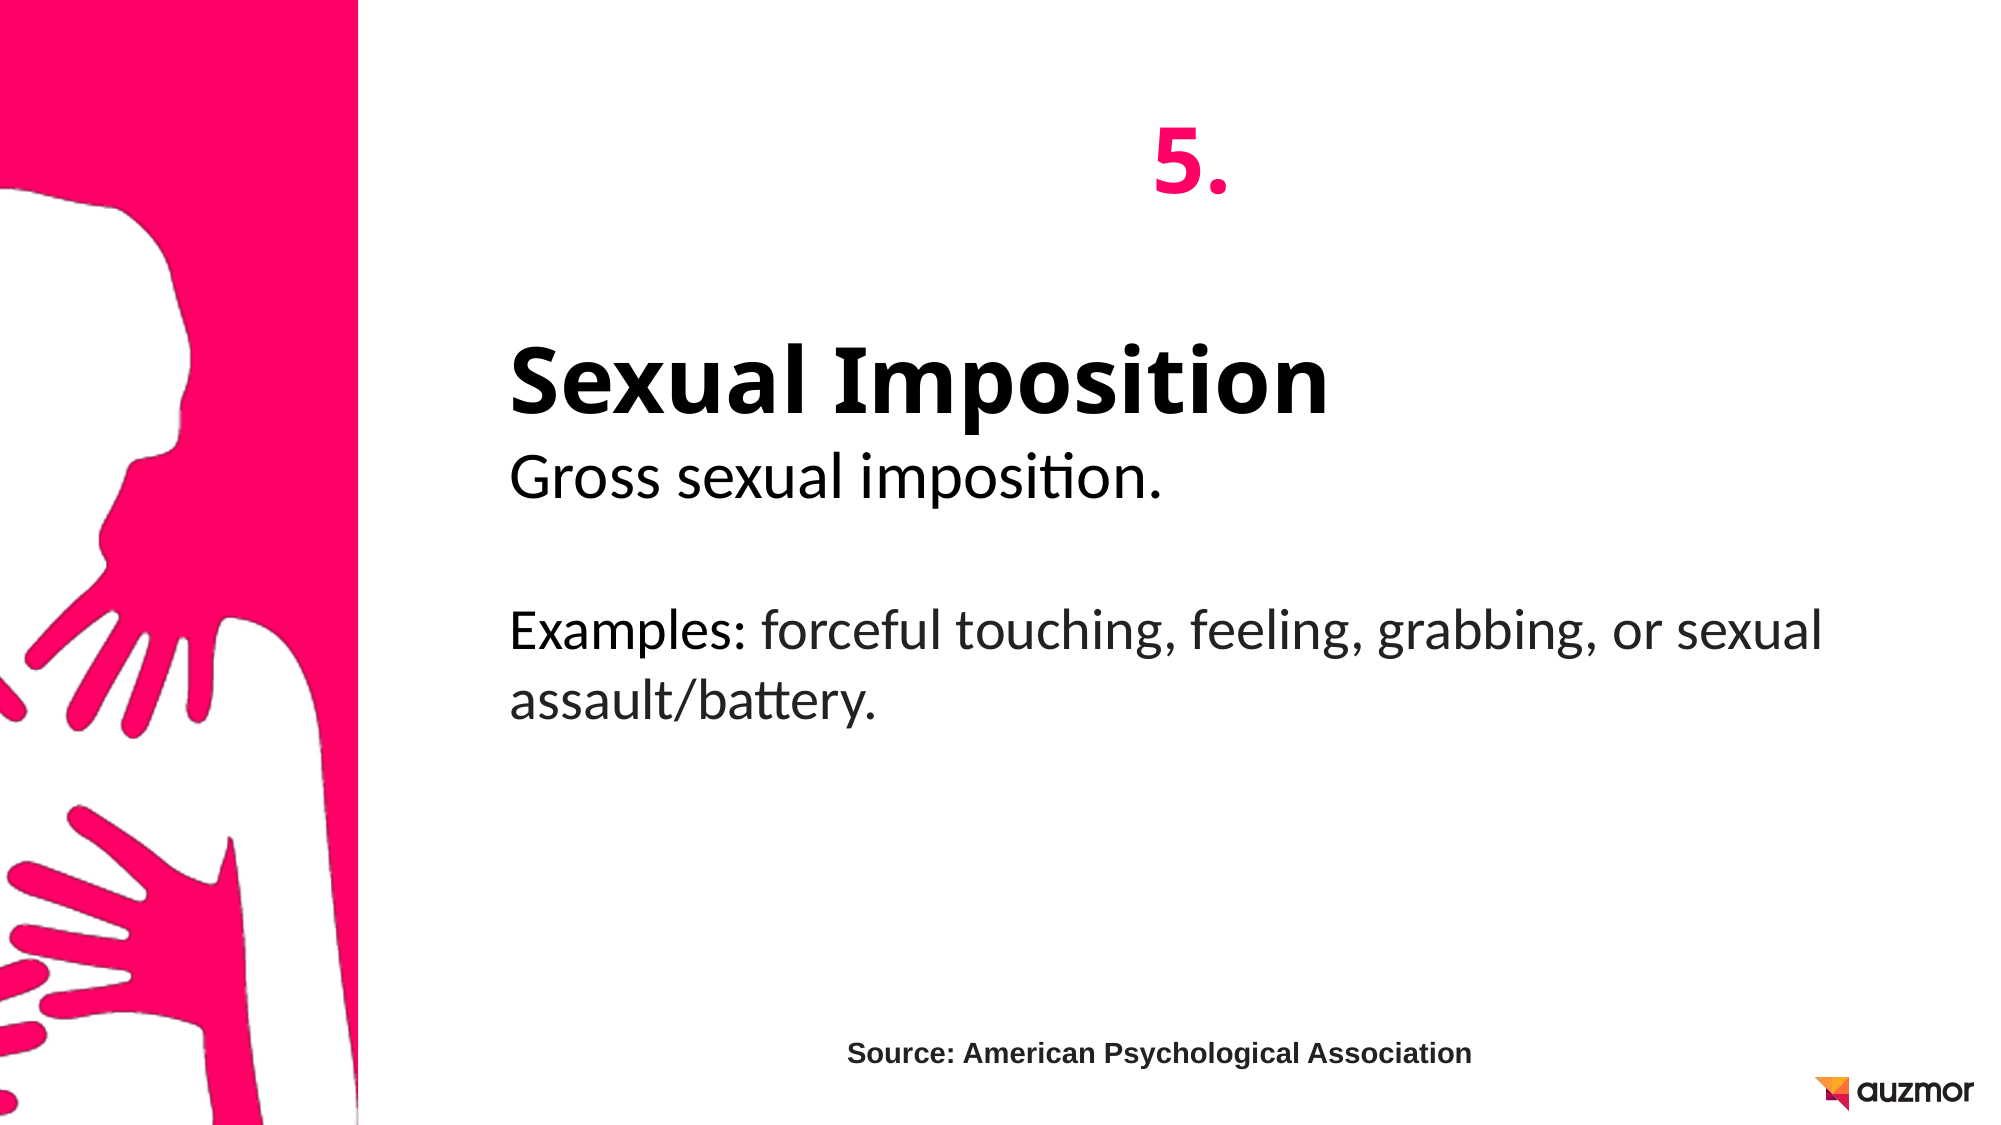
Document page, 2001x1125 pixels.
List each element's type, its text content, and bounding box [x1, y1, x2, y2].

picture [1815, 1076, 1975, 1111]
text_box 5. Sexual Imposition Gross sexual imposition. Examples: forceful touching, feeling, grabbing, or sexual assault/battery. [494, 94, 1890, 746]
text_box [0, 0, 359, 1125]
text_box Source: American Psychological Association [832, 1026, 1492, 1078]
